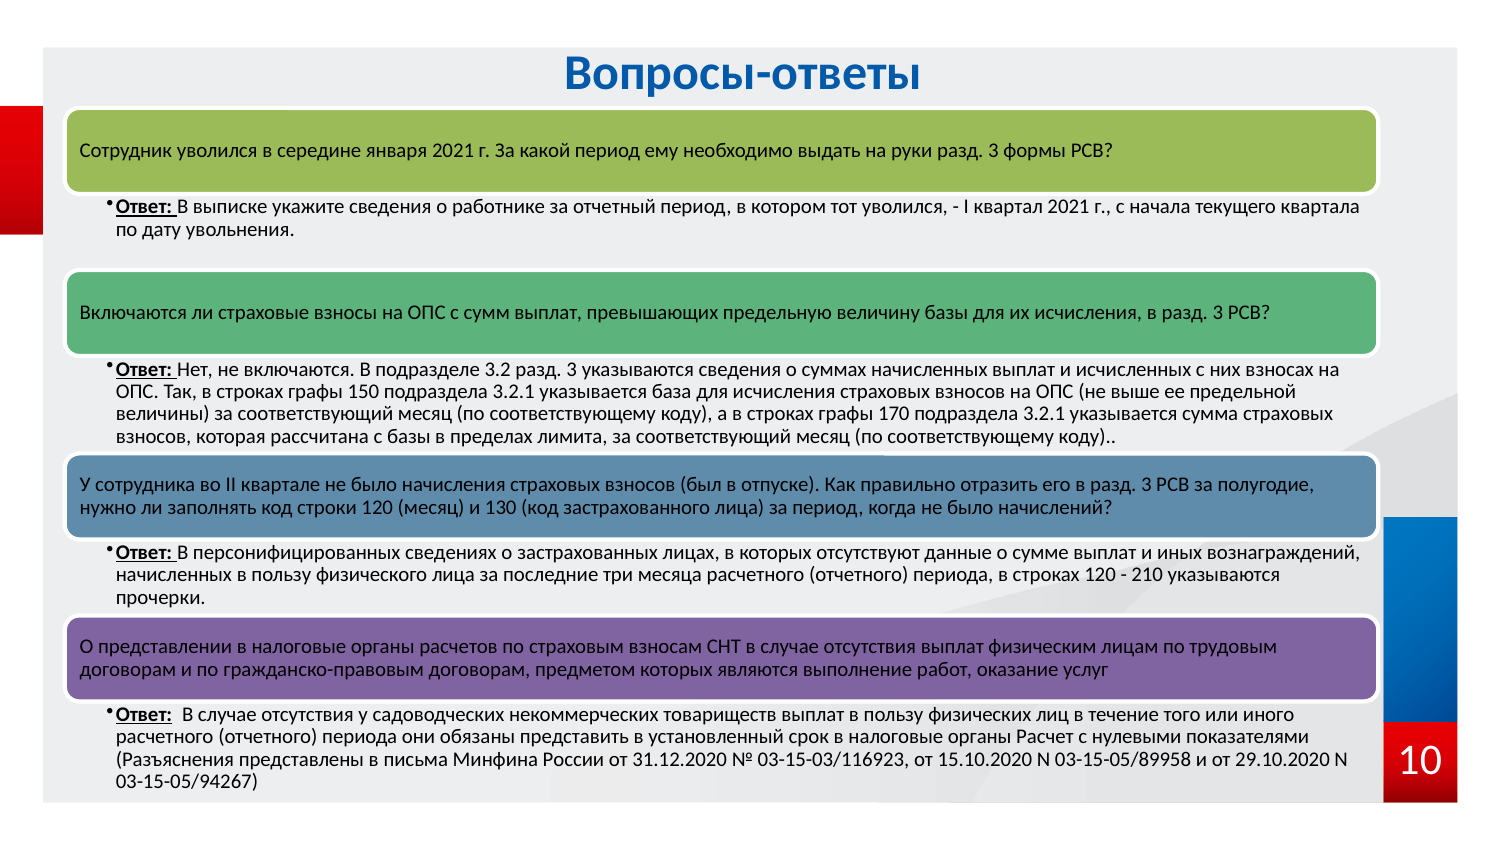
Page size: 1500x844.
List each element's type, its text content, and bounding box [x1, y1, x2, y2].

picture [0, 0, 1500, 844]
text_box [64, 100, 1379, 806]
title Вопросы-ответы [40, 38, 1447, 100]
slide_number 9 [1383, 721, 1462, 806]
